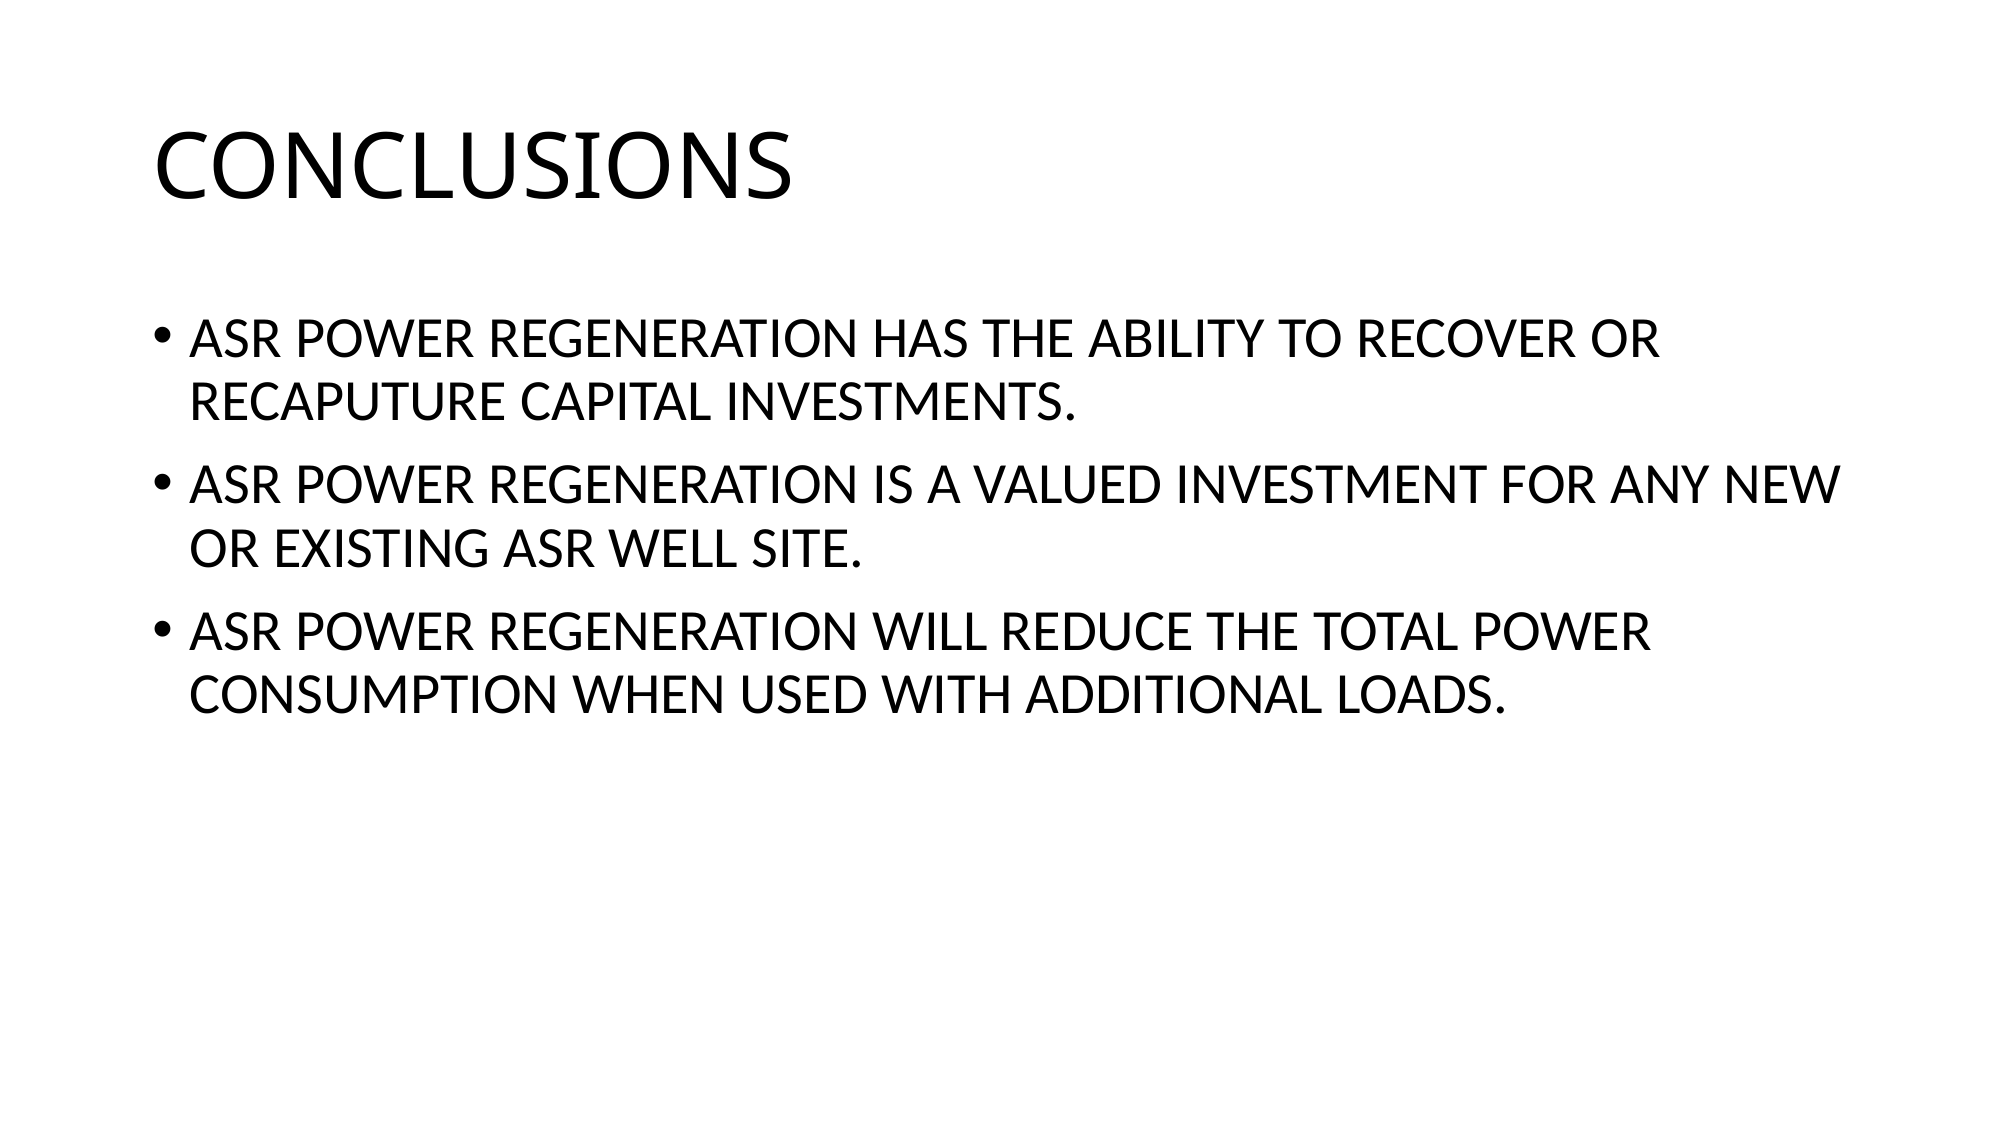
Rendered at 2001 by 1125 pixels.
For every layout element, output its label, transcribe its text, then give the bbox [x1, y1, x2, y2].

title CONCLUSIONS [137, 59, 1863, 278]
list ASR POWER REGENERATION HAS THE ABILITY TO RECOVER OR RECAPUTURE CAPITAL INVESTMENTS. ASR POWER REGENERATION IS A VALUED INVESTMENT FOR ANY NEW OR EXISTING ASR WELL SITE. ASR POWER REGENERATION WILL REDUCE THE TOTAL POWER CONSUMPTION WHEN USED WITH ADDITIONAL LOADS. [137, 299, 1863, 1014]
